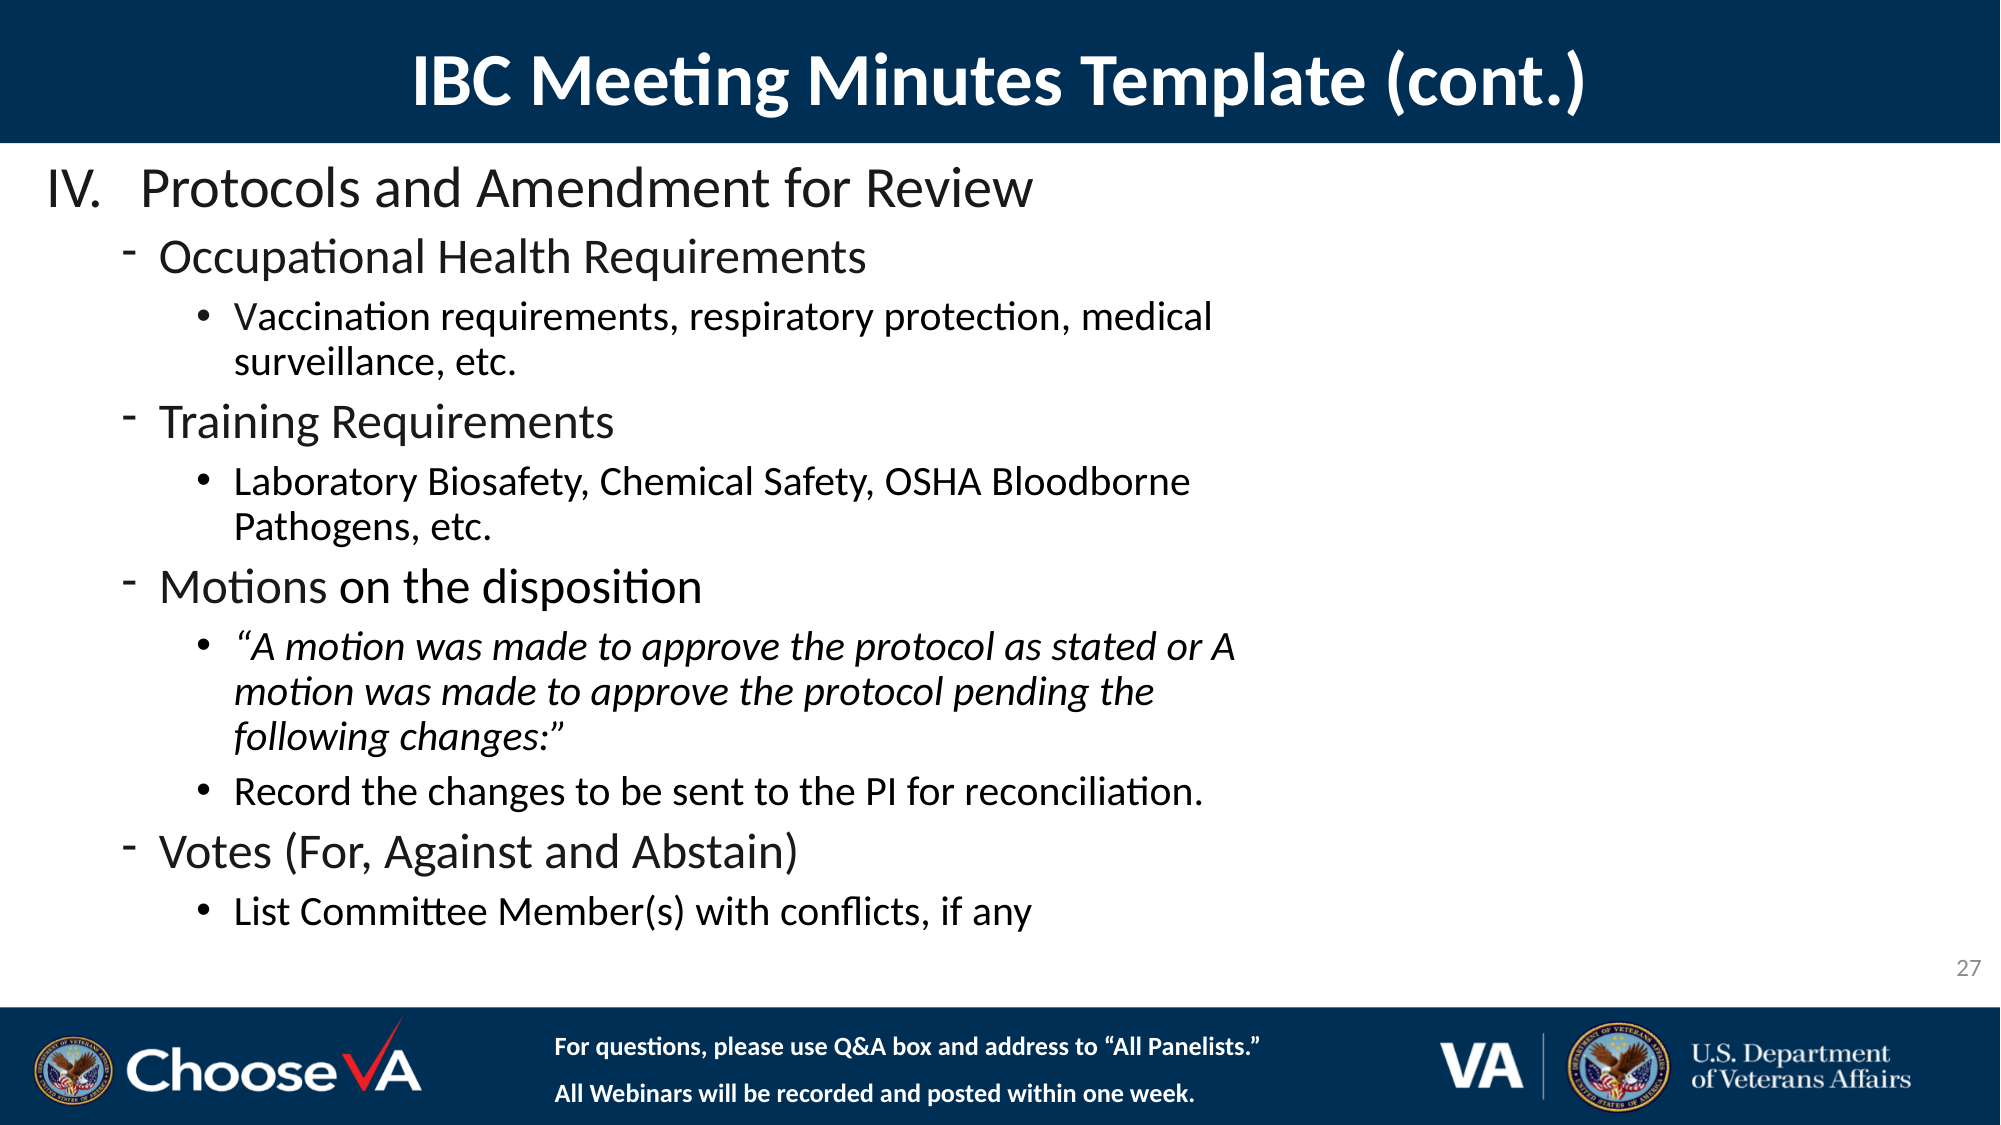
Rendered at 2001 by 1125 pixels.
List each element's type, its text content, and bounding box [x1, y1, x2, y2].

slide_number 27 [1546, 936, 1997, 997]
list Protocols and Amendment for Review Occupational Health Requirements Vaccination requirements, respiratory protection, medical surveillance, etc. Training Requirements Laboratory Biosafety, Chemical Safety, OSHA Bloodborne Pathogens, etc. Motions on the disposition “A motion was made to approve the protocol as stated or A motion was made to approve the protocol pending the following changes:” Record the changes to be sent to the PI for reconciliation. Votes (For, Against and Abstain) List Committee Member(s) with conflicts, if any [31, 149, 1291, 976]
text_box IBC Meeting Minutes Template (cont.) [137, 19, 1863, 144]
picture [1434, 1014, 1917, 1120]
text_box For questions, please use Q&A box and address to “All Panelists.” All Webinars will be recorded and posted within one week. [539, 1024, 1330, 1117]
picture [33, 1015, 422, 1106]
